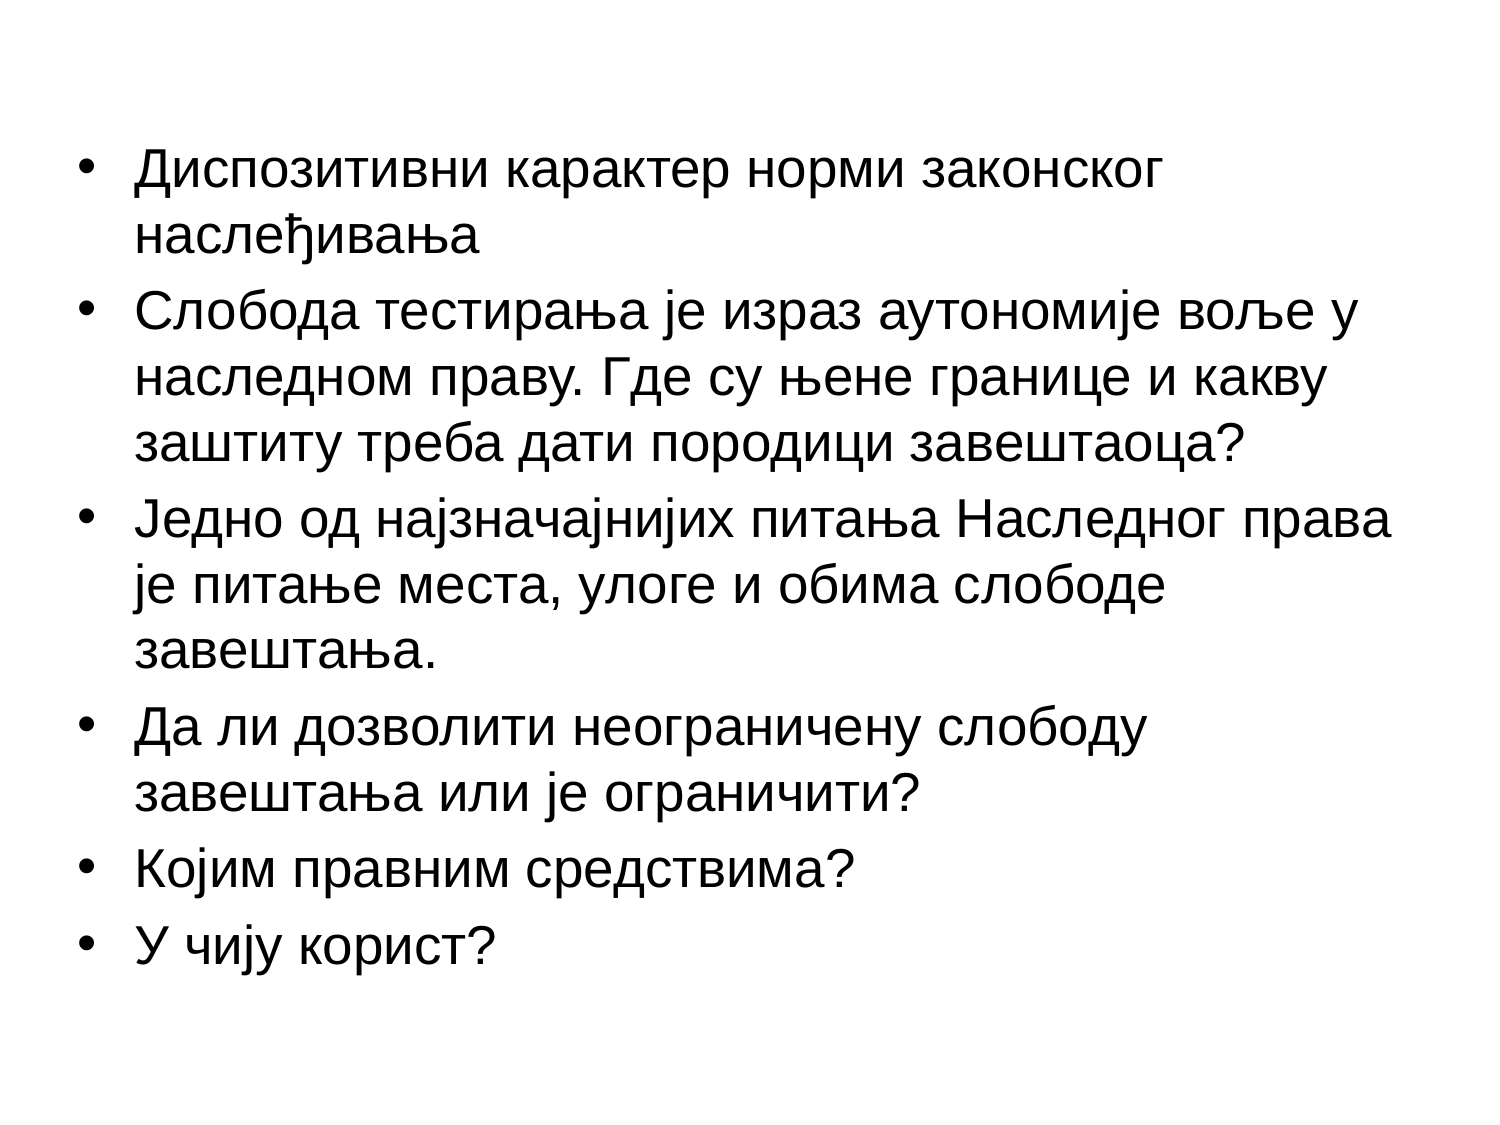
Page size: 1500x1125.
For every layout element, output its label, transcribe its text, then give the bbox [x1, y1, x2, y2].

list Диспозитивни карактер норми законског наслеђивања Слобода тестирања је израз аутономије воље у наследном праву. Где су њене границе и какву заштиту треба дати породици завештаоца? Једно од најзначајнијих питања Наследног права је питање места, улоге и обима слободе завештања. Да ли дозволити неограничену слободу завештања или је ограничити? Којим правним средствима? У чију корист? [62, 125, 1413, 996]
